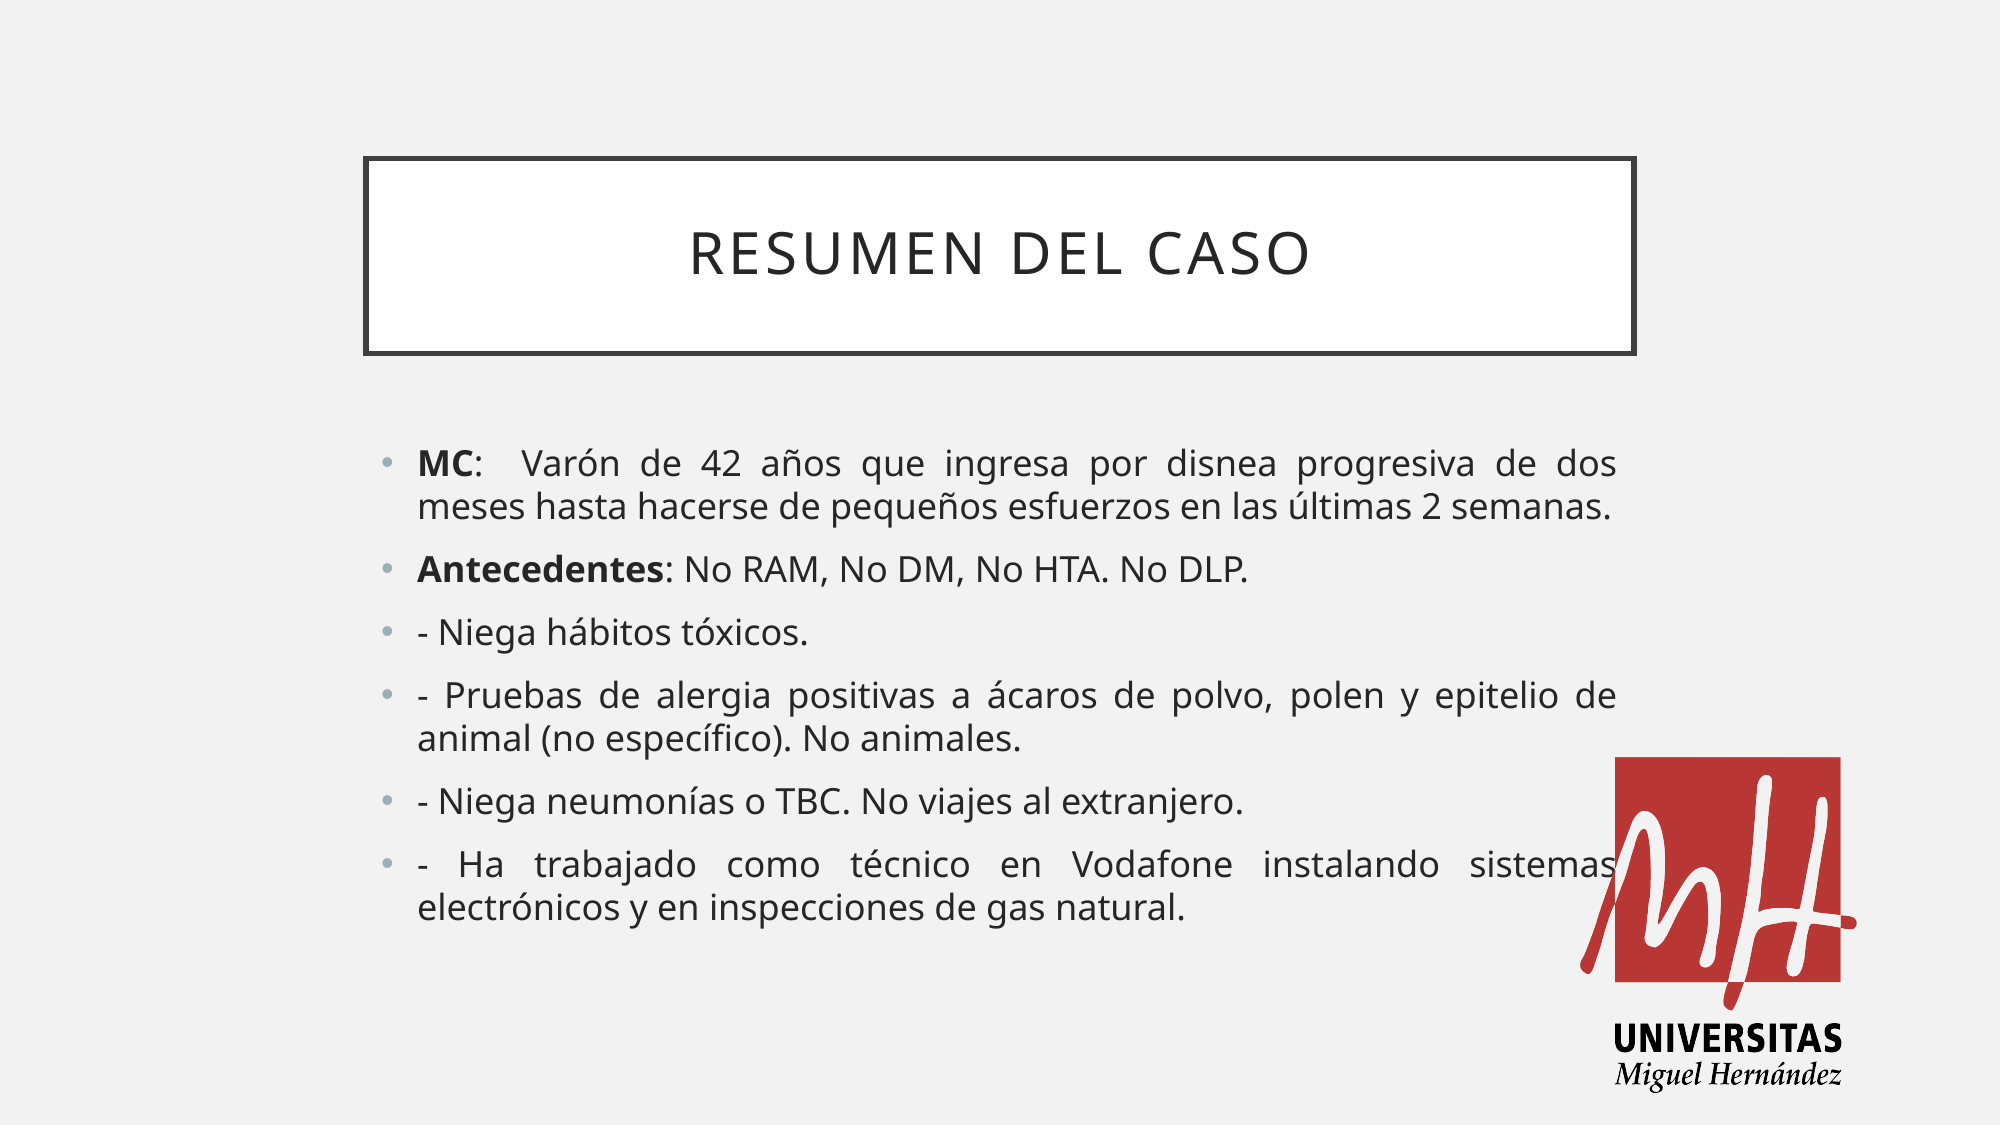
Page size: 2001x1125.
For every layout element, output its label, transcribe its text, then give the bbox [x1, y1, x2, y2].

list MC: Varón de 42 años que ingresa por disnea progresiva de dos meses hasta hacerse de pequeños esfuerzos en las últimas 2 semanas. Antecedentes: No RAM, No DM, No HTA. No DLP. - Niega hábitos tóxicos. - Pruebas de alergia positivas a ácaros de polvo, polen y epitelio de animal (no específico). No animales. - Niega neumonías o TBC. No viajes al extranjero. - Ha trabajado como técnico en Vodafone instalando sistemas electrónicos y en inspecciones de gas natural. [366, 432, 1634, 942]
picture [1558, 736, 1879, 1114]
title Resumen del caso [363, 156, 1637, 356]
